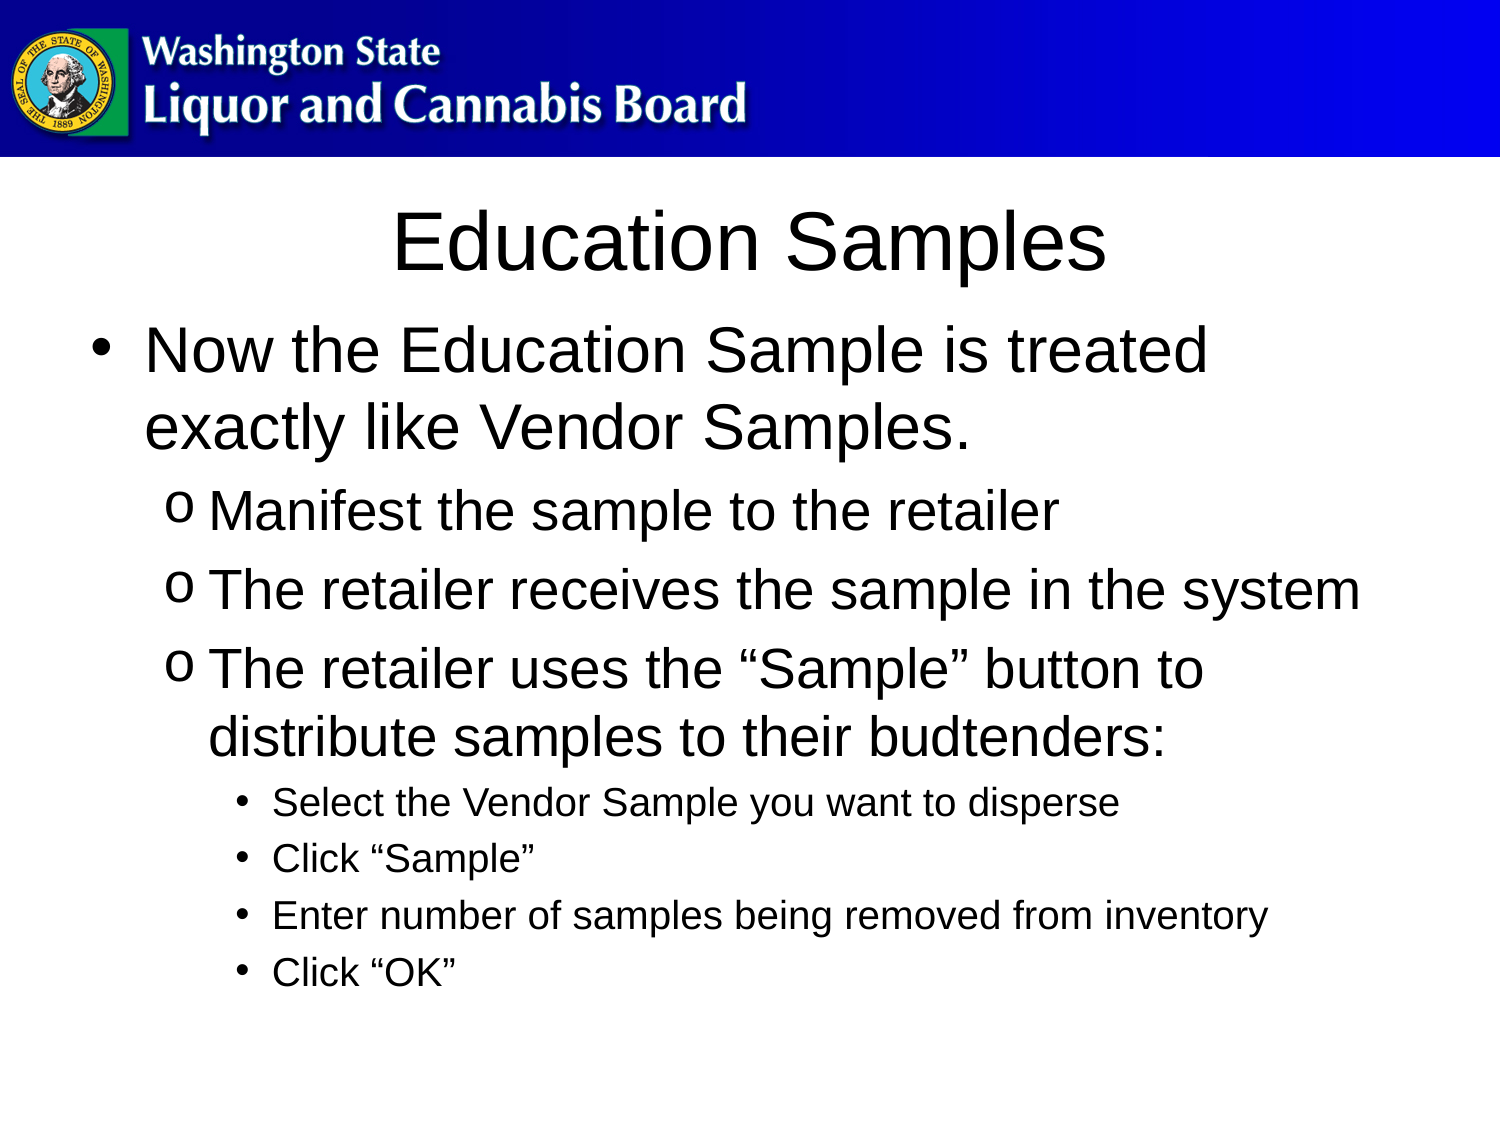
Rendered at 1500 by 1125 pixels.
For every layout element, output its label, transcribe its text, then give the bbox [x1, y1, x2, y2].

title Education Samples [75, 174, 1425, 299]
list Now the Education Sample is treated exactly like Vendor Samples. Manifest the sample to the retailer The retailer receives the sample in the system The retailer uses the “Sample” button to distribute samples to their budtenders: Select the Vendor Sample you want to disperse Click “Sample” Enter number of samples being removed from inventory Click “OK” [75, 299, 1425, 1005]
picture [0, 0, 1500, 157]
